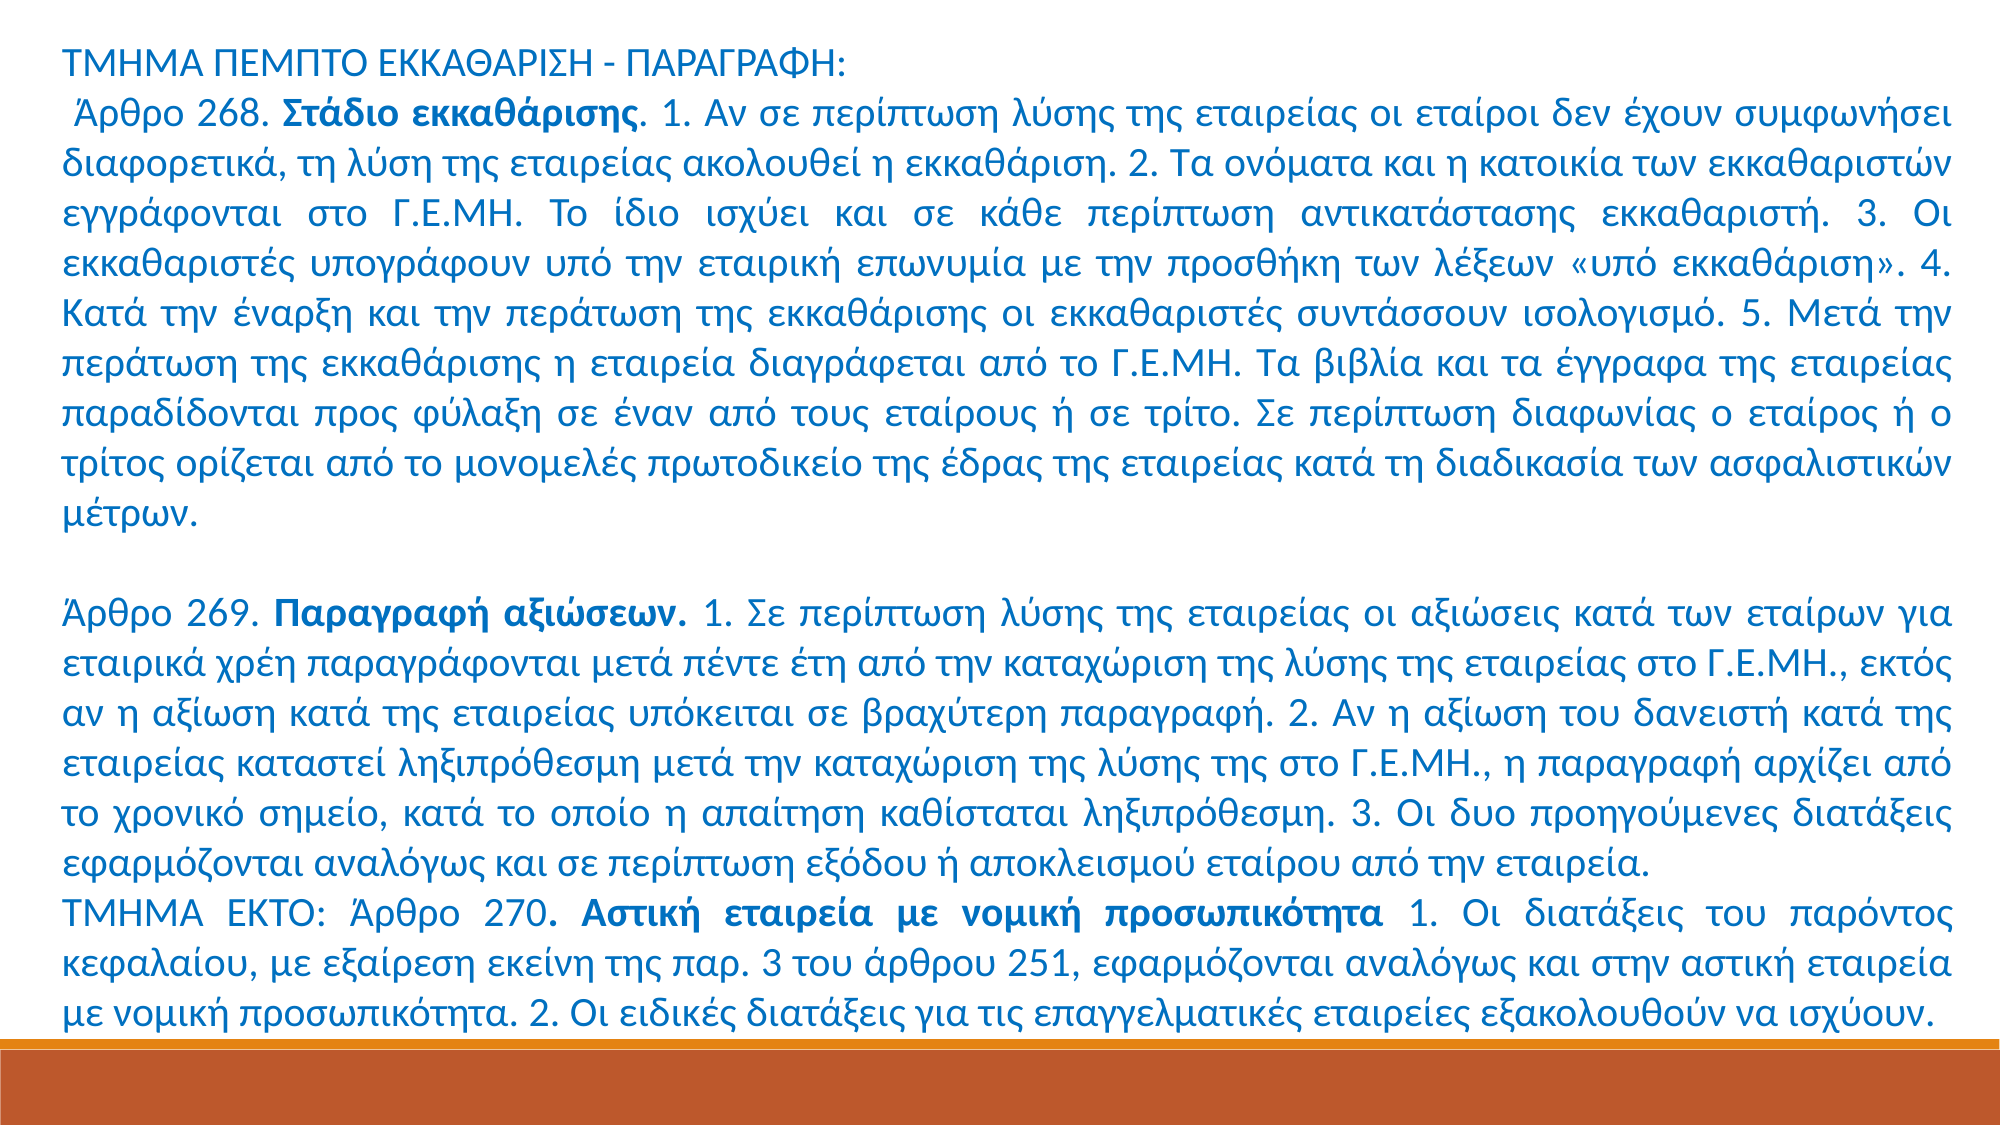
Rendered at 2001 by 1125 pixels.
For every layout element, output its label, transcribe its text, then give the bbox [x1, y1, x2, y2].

text_box ΤΜΗΜΑ ΠΕΜΠΤΟ ΕΚΚΑΘΑΡΙΣΗ - ΠΑΡΑΓΡΑΦΗ: Άρθρο 268. Στάδιο εκκαθάρισης. 1. Αν σε περίπτωση λύσης της εταιρείας οι εταίροι δεν έχουν συμφωνήσει διαφορετικά, τη λύση της εταιρείας ακολουθεί η εκκαθάριση. 2. Τα ονόματα και η κατοικία των εκκαθαριστών εγγράφονται στο Γ.Ε.ΜΗ. Το ίδιο ισχύει και σε κάθε περίπτωση αντικατάστασης εκκαθαριστή. 3. Οι εκκαθαριστές υπογράφουν υπό την εταιρική επωνυμία με την προσθήκη των λέξεων «υπό εκκαθάριση». 4. Κατά την έναρξη και την περάτωση της εκκαθάρισης οι εκκαθαριστές συντάσσουν ισολογισμό. 5. Μετά την περάτωση της εκκαθάρισης η εταιρεία διαγράφεται από το Γ.Ε.ΜΗ. Τα βιβλία και τα έγγραφα της εταιρείας παραδίδονται προς φύλαξη σε έναν από τους εταίρους ή σε τρίτο. Σε περίπτωση διαφωνίας ο εταίρος ή ο τρίτος ορίζεται από το μονομελές πρωτοδικείο της έδρας της εταιρείας κατά τη διαδικασία των ασφαλιστικών μέτρων. Άρθρο 269. Παραγραφή αξιώσεων. 1. Σε περίπτωση λύσης της εταιρείας οι αξιώσεις κατά των εταίρων για εταιρικά χρέη παραγράφονται μετά πέντε έτη από την καταχώριση της λύσης της εταιρείας στο Γ.Ε.ΜΗ., εκτός αν η αξίωση κατά της εταιρείας υπόκειται σε βραχύτερη παραγραφή. 2. Αν η αξίωση του δανειστή κατά της εταιρείας καταστεί ληξιπρόθεσμη μετά την καταχώριση της λύσης της στο Γ.Ε.ΜΗ., η παραγραφή αρχίζει από το χρονικό σημείο, κατά το οποίο η απαίτηση καθίσταται ληξιπρόθεσμη. 3. Οι δυο προηγούμενες διατάξεις εφαρμόζονται αναλόγως και σε περίπτωση εξόδου ή αποκλεισμού εταίρου από την εταιρεία. ΤΜΗΜΑ ΕΚΤΟ: Άρθρο 270. Αστική εταιρεία με νομική προσωπικότητα 1. Οι διατάξεις του παρόντος κεφαλαίου, με εξαίρεση εκείνη της παρ. 3 του άρθρου 251, εφαρμόζονται αναλόγως και στην αστική εταιρεία με νομική προσωπικότητα. 2. Οι ειδικές διατάξεις για τις επαγγελματικές εταιρείες εξακολουθούν να ισχύουν. [47, 27, 1969, 1043]
